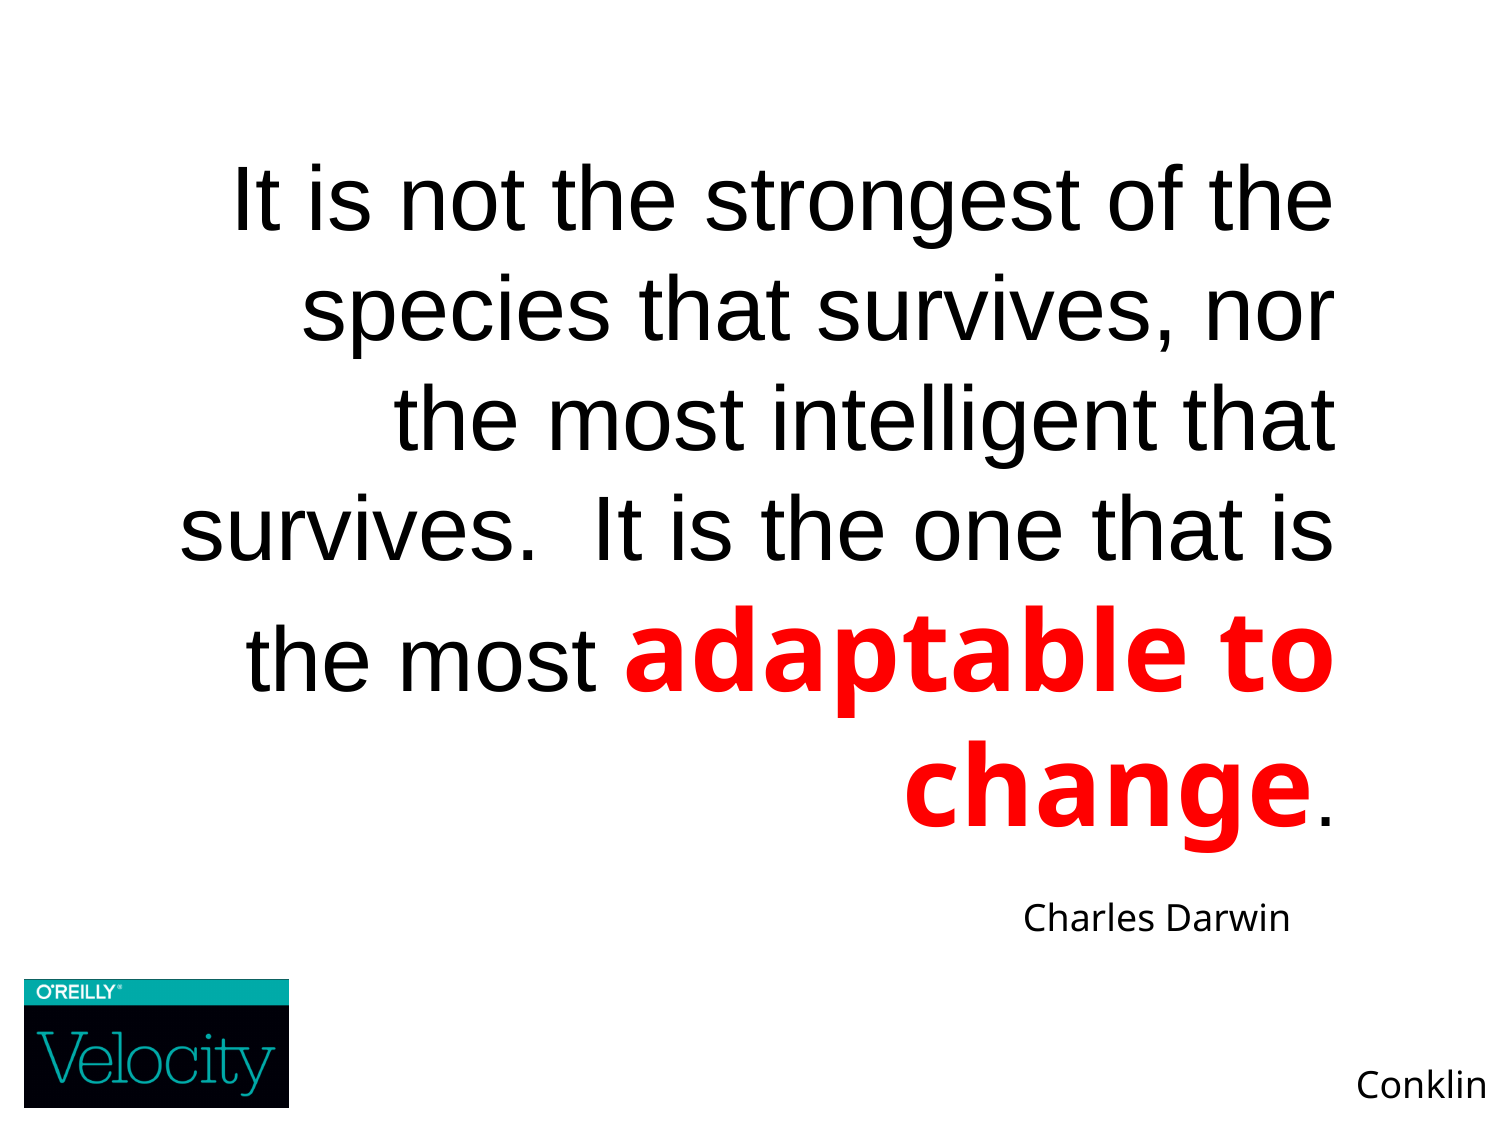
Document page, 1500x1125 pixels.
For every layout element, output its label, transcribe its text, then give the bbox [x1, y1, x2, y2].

text_box Charles Darwin [1008, 886, 1307, 946]
text_box It is not the strongest of the species that survives, nor the most intelligent that survives. It is the one that is the most adaptable to change. [160, 131, 1353, 857]
text_box Conklin [1341, 1053, 1500, 1114]
picture [24, 979, 289, 1108]
